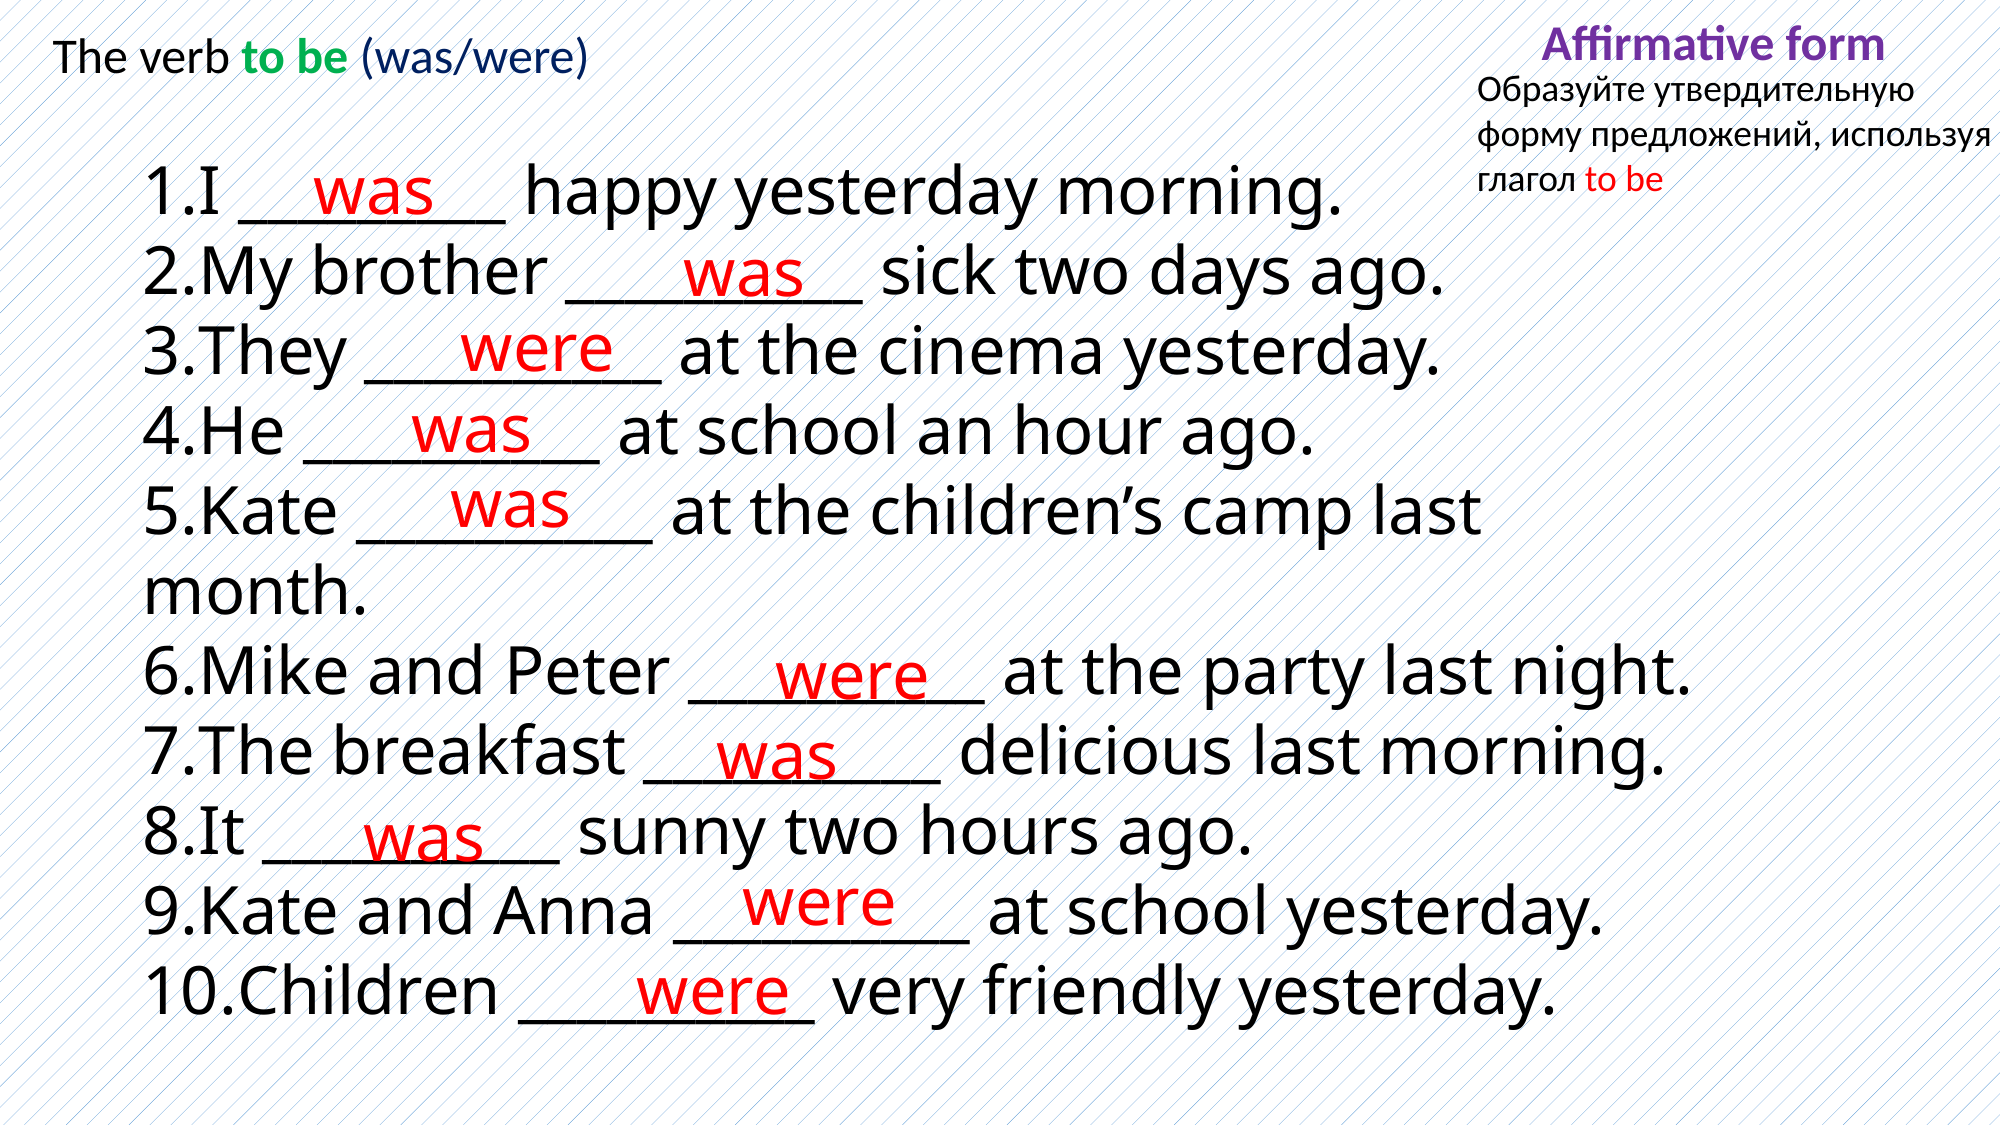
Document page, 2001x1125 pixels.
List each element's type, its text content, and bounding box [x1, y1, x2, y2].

text_box was [702, 705, 854, 801]
text_box were [727, 851, 912, 947]
text_box were [621, 940, 806, 1035]
text_box was [669, 222, 821, 318]
text_box was [299, 140, 451, 236]
text_box was [435, 453, 587, 549]
text_box were [760, 625, 945, 721]
text_box were [445, 296, 630, 392]
text_box Образуйте утвердительную форму предложений, используя глагол to be [1462, 56, 2000, 207]
text_box was [348, 787, 501, 882]
text_box Affirmative form [1526, 2, 1902, 56]
text_box was [396, 378, 548, 474]
text_box The verb to be (was/were) [37, 16, 606, 92]
text_box I _________ happy yesterday morning. My brother __________ sick two days ago. They __________ at the cinema yesterday. He __________ at school an hour ago. Kate __________ at the children’s camp last month. Mike and Peter __________ at the party last night. The breakfast __________ delicious last morning. It __________ sunny two hours ago. Kate and Anna __________ at school yesterday. Children __________ very friendly yesterday. [127, 140, 1742, 1115]
